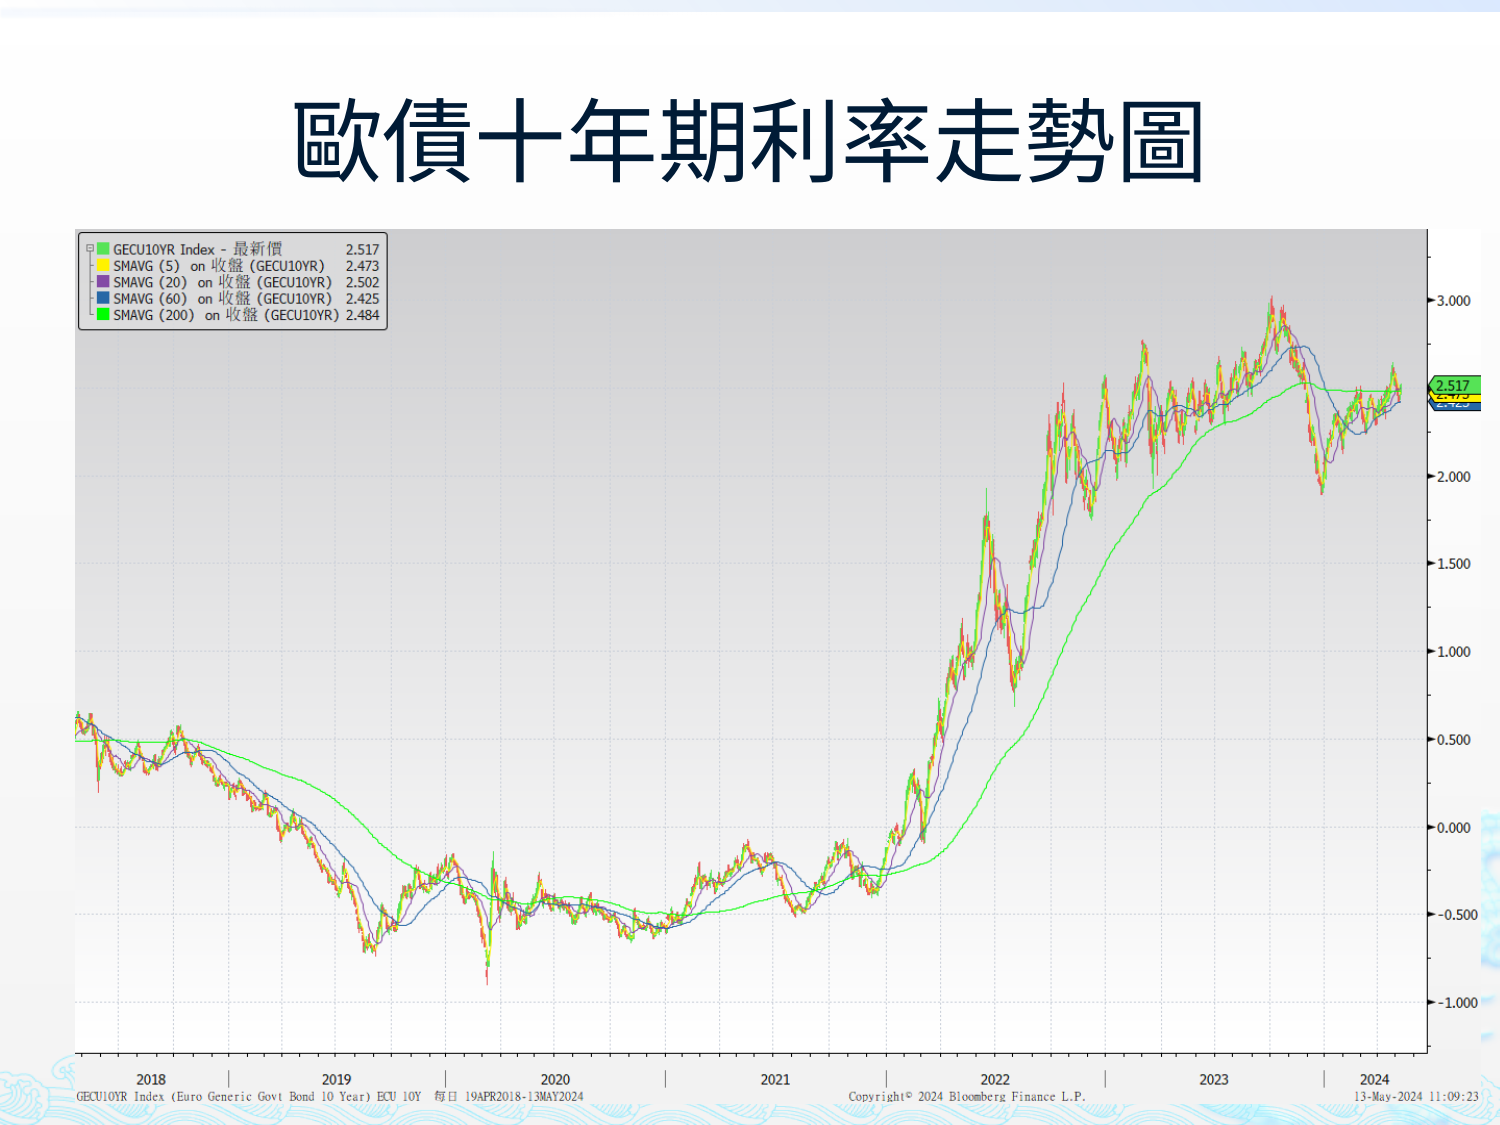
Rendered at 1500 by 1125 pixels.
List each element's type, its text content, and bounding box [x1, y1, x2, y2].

title 歐債十年期利率走勢圖 [75, 45, 1425, 228]
picture [74, 228, 1482, 1104]
